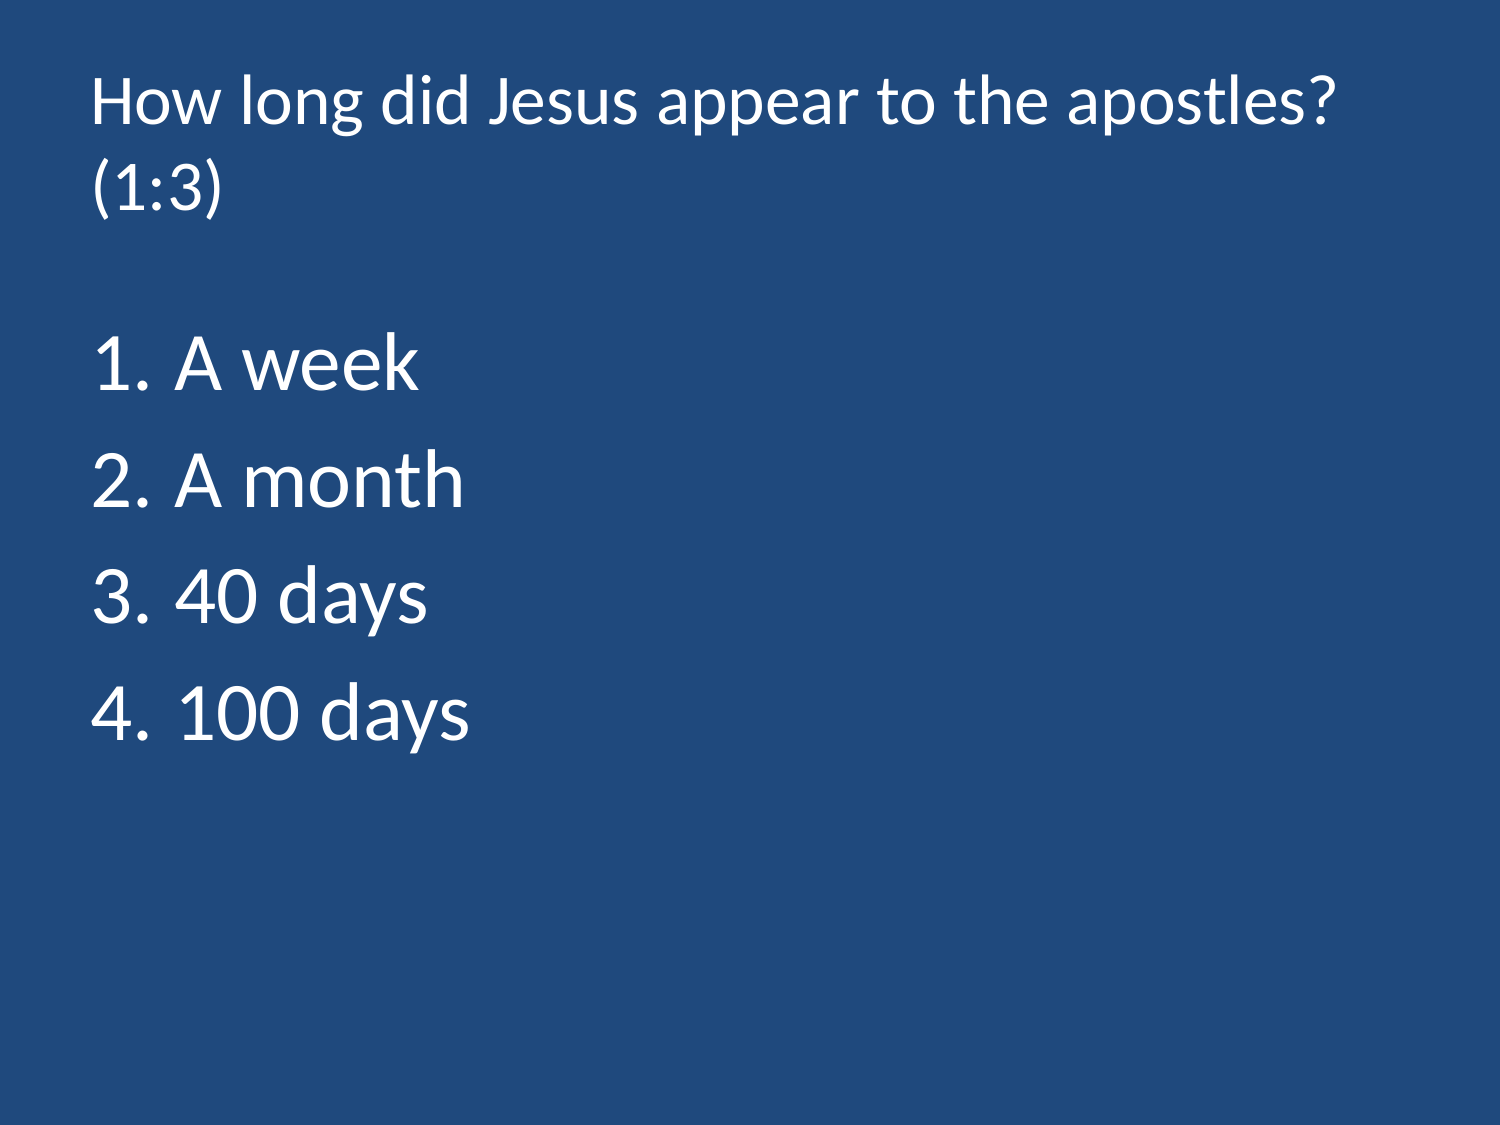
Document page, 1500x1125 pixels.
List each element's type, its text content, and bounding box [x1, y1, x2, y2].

title How long did Jesus appear to the apostles? (1:3) [75, 45, 1425, 233]
list A week A month 40 days 100 days [75, 299, 1425, 1005]
